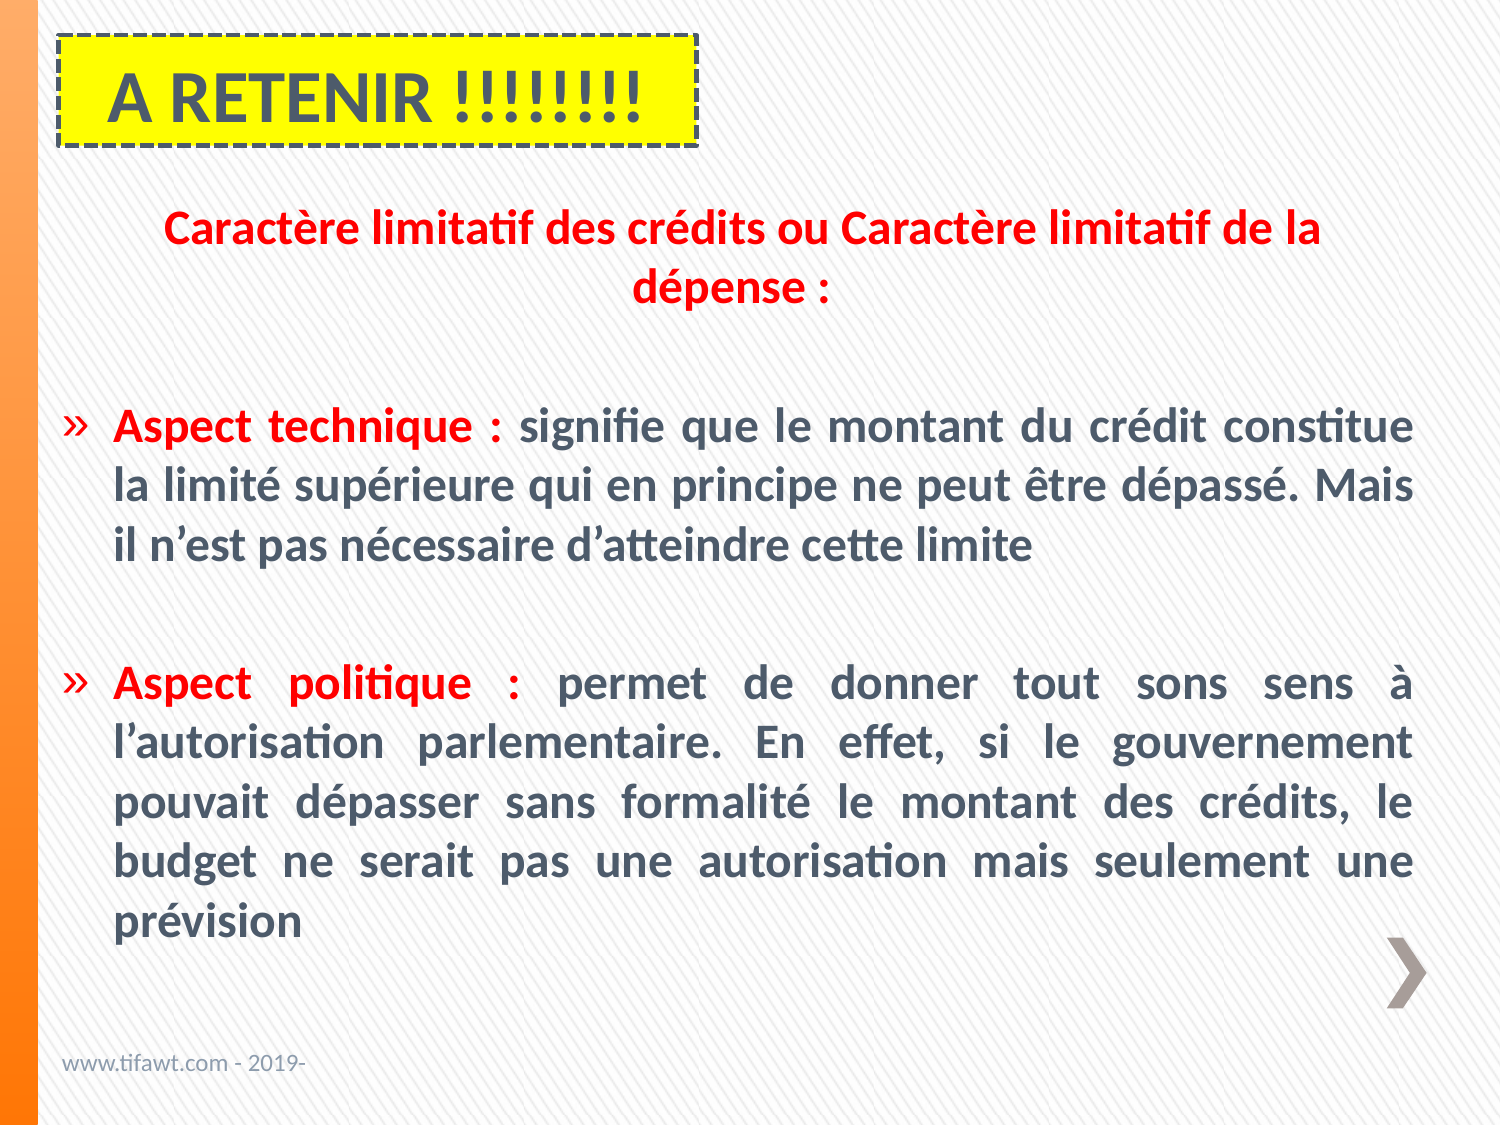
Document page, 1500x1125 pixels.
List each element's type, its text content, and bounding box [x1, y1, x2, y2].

list Caractère limitatif des crédits ou Caractère limitatif de la dépense : Aspect technique : signifie que le montant du crédit constitue la limité supérieure qui en principe ne peut être dépassé. Mais il n’est pas nécessaire d’atteindre cette limite Aspect politique : permet de donner tout sons sens à l’autorisation parlementaire. En effet, si le gouvernement pouvait dépasser sans formalité le montant des crédits, le budget ne serait pas une autorisation mais seulement une prévision [46, 187, 1430, 956]
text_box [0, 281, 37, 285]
footer www.tifawt.com - 2019- [46, 1031, 1008, 1092]
title A RETENIR !!!!!!!! [58, 35, 697, 146]
